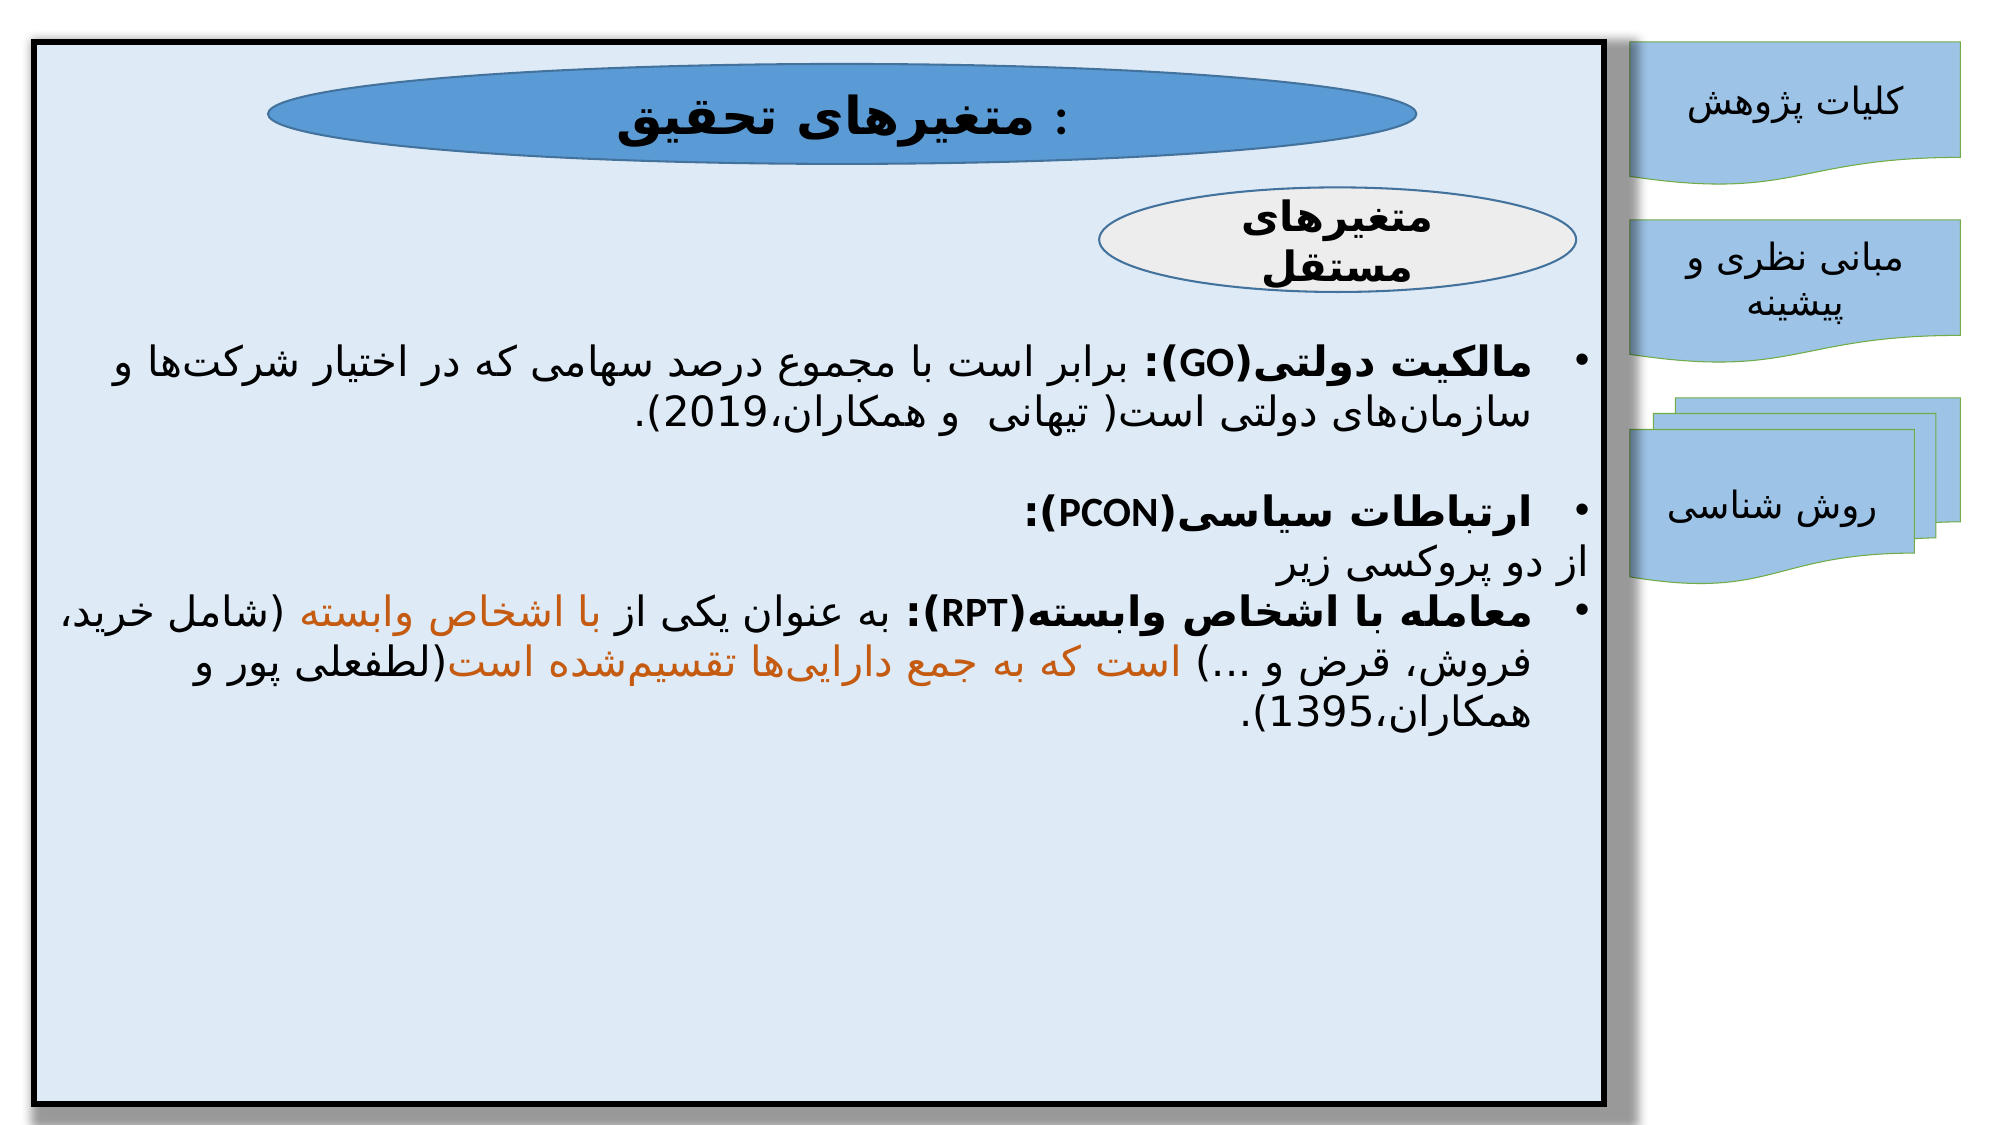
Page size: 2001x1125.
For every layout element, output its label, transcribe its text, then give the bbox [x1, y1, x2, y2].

text_box مالکیت دولتی(GO): برابر است با مجموع درصد سهامی که در اختیار شرکت‌ها و سازمان‌های دولتی است( تیهانی و همکاران،2019). ارتباطات سیاسی(PCON): از دو پروکسی زیر معامله با اشخاص وابسته(RPT): به عنوان یکی از با اشخاص وابسته (شامل خرید، فروش، قرض و ...) است که به جمع دارایی‌ها تقسیم‌شده است(لطفعلی پور و همکاران،1395). [33, 41, 1605, 1105]
text_box متغیرهای مستقل [1098, 186, 1578, 294]
text_box متغیرهای تحقیق : [266, 62, 1418, 165]
text_box کلیات پژوهش [1642, 41, 1961, 185]
text_box روش شناسی [1644, 397, 1961, 585]
text_box مبانی نظری و پیشینه [1644, 219, 1961, 363]
